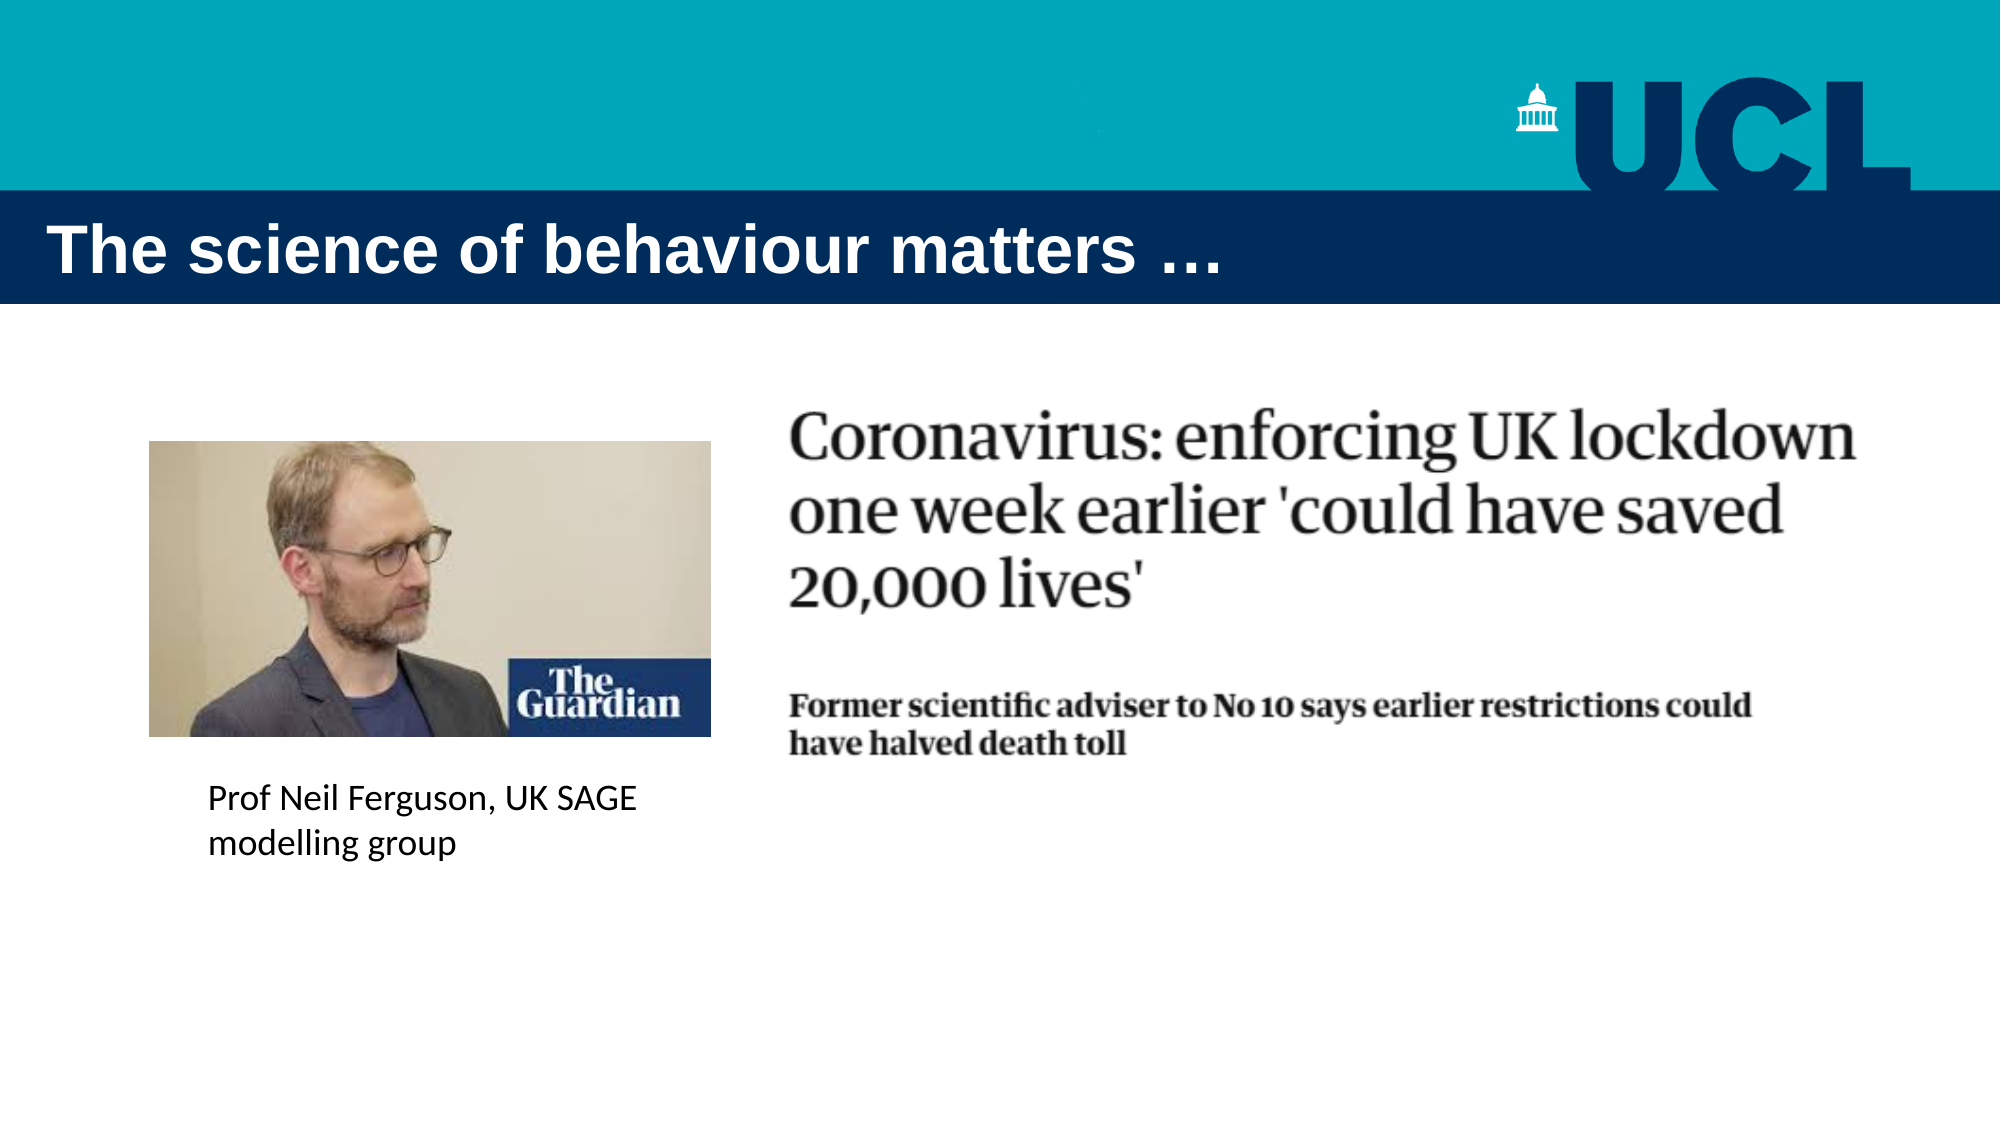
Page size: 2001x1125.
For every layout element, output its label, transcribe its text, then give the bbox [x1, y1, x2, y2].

picture [0, 0, 2000, 338]
picture [779, 399, 1869, 778]
text_box Prof Neil Ferguson, UK SAGE modelling group [193, 765, 711, 871]
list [149, 441, 711, 737]
title The science of behaviour matters … [31, 184, 1757, 319]
